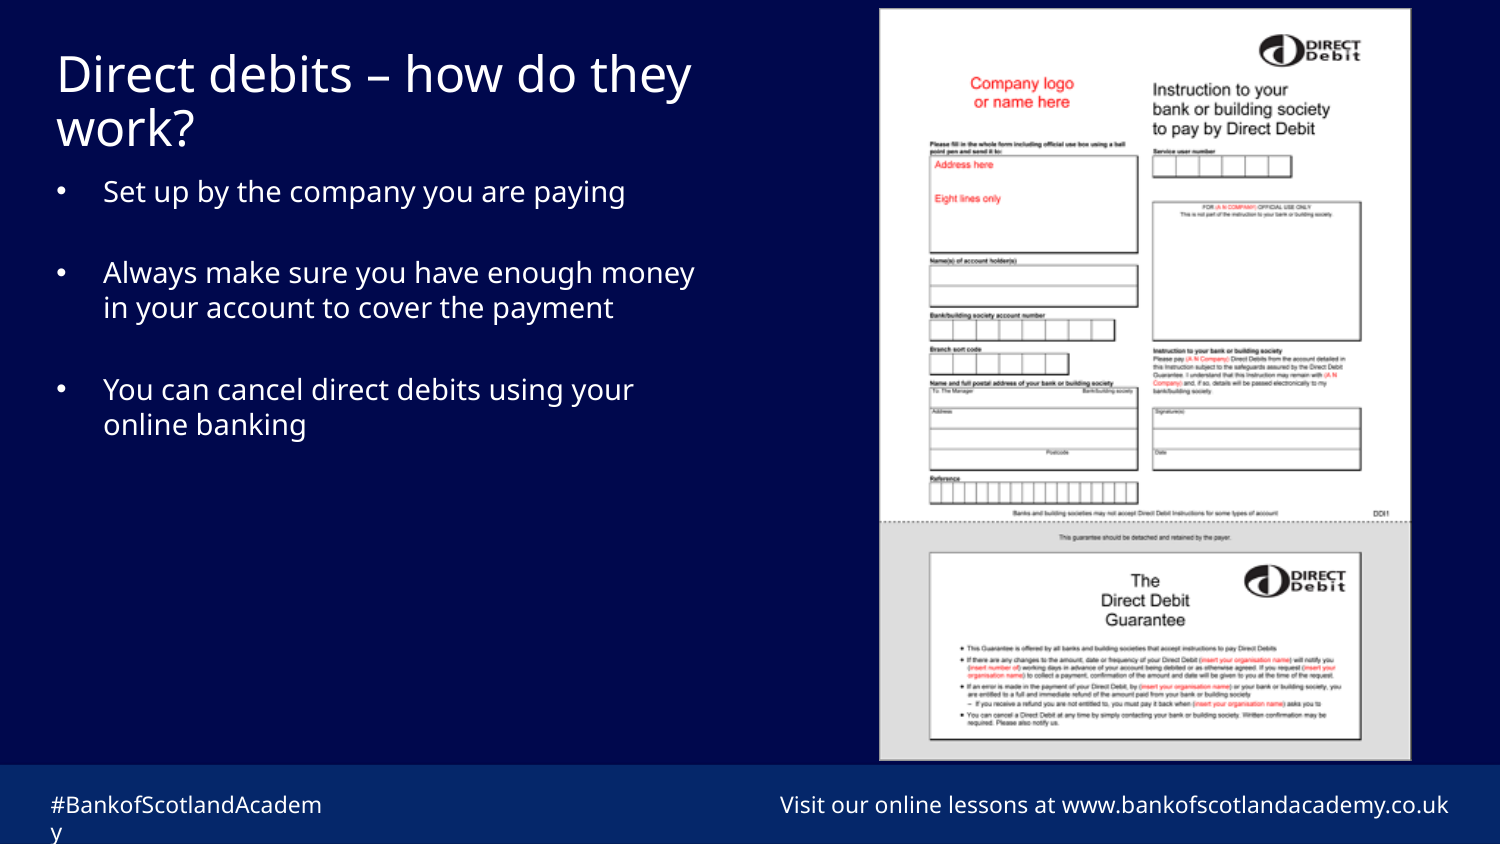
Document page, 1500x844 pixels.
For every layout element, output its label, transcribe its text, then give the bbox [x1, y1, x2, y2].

picture [878, 8, 1413, 761]
title Direct debits – how do they work? [41, 41, 721, 165]
list Set up by the company you are paying Always make sure you have enough money in your account to cover the payment You can cancel direct debits using your online banking [41, 165, 721, 499]
